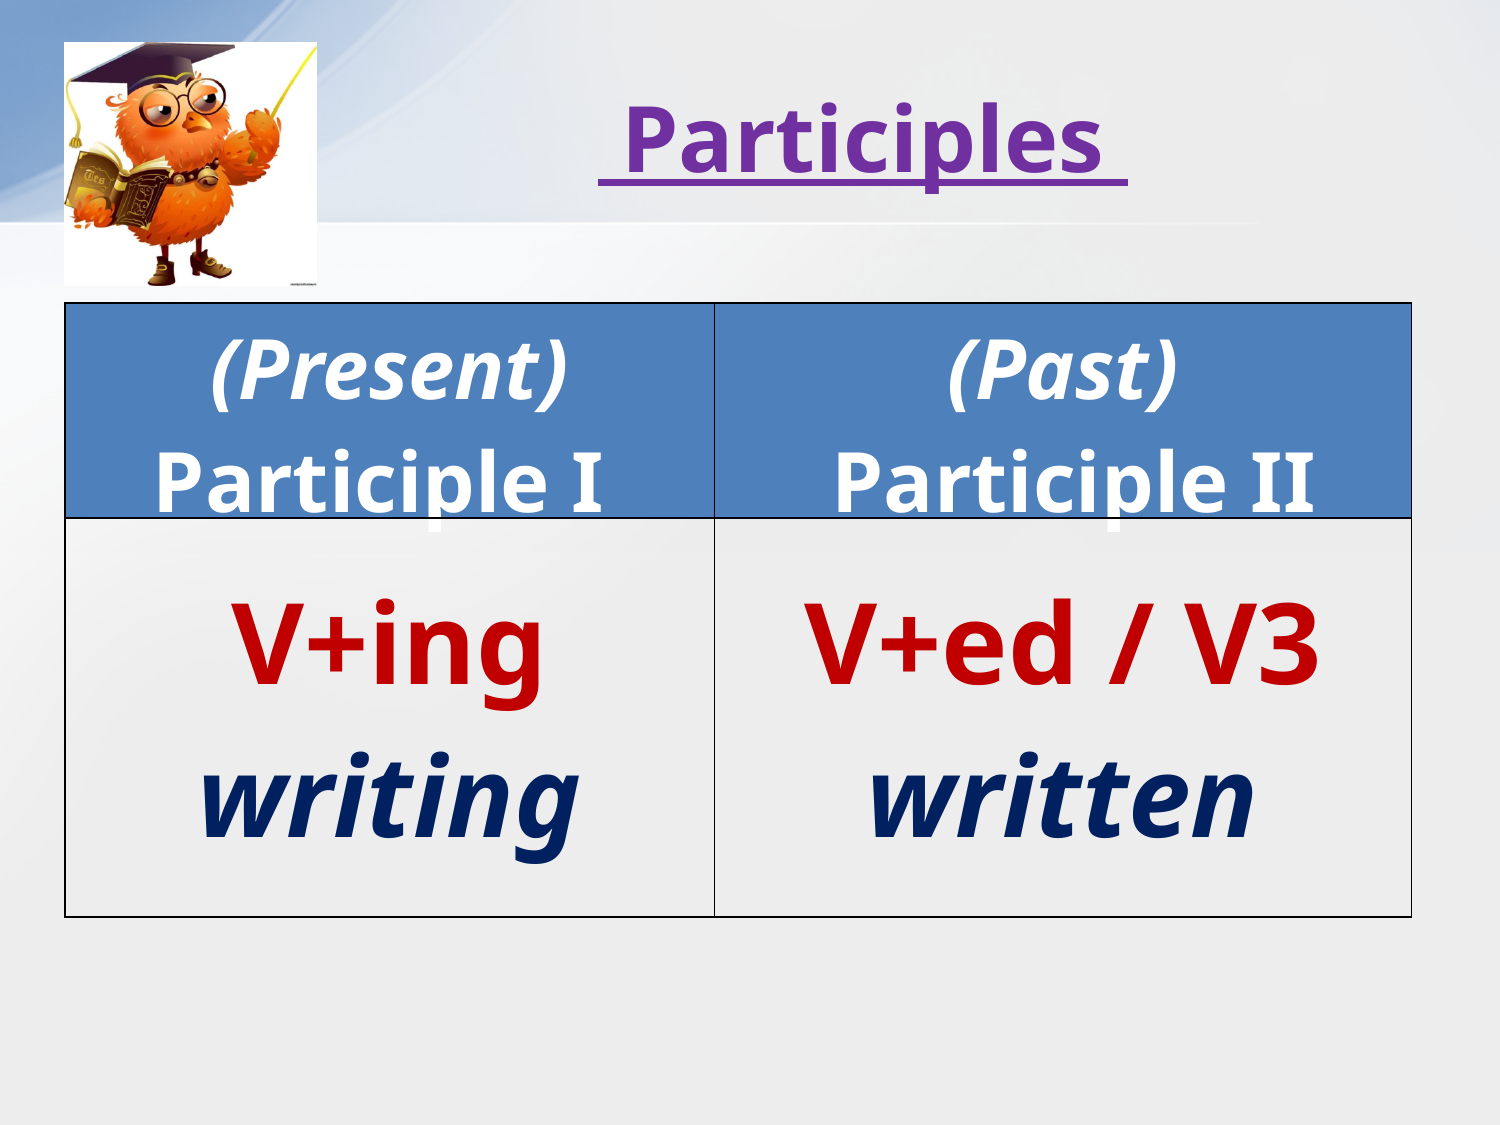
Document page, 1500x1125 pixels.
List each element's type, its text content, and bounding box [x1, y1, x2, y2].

table_header (Present) Participle I [66, 304, 714, 517]
table_header (Past) Participle II [715, 304, 1411, 517]
table_cell V+ing writing [66, 519, 714, 916]
picture [0, 0, 1500, 1125]
text_box Participles [360, 73, 1365, 199]
table_cell V+ed / V3 written [715, 519, 1411, 916]
